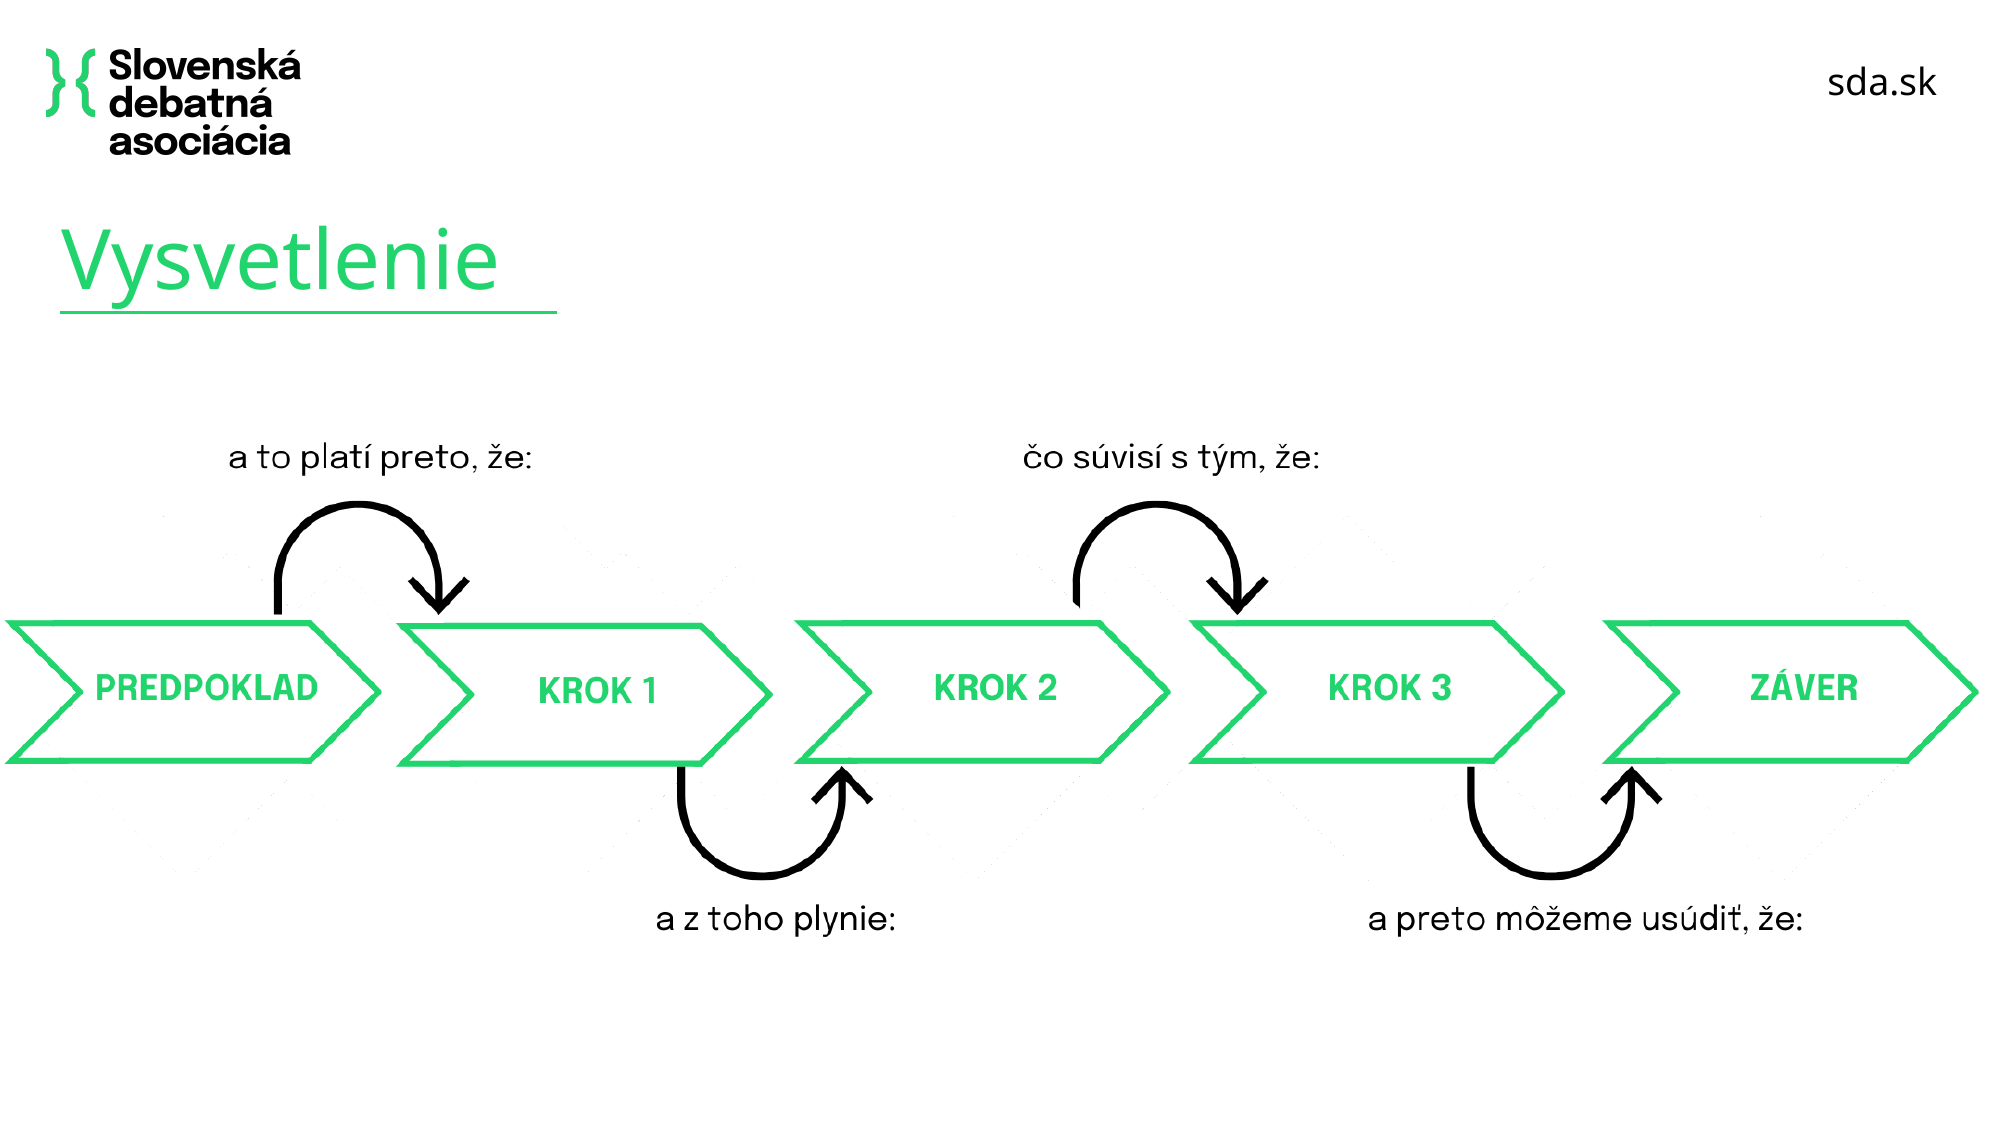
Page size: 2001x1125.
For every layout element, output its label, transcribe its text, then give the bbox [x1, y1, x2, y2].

text_box sda.sk [1779, 50, 1952, 111]
picture [45, 48, 301, 155]
picture [0, 200, 1998, 1125]
